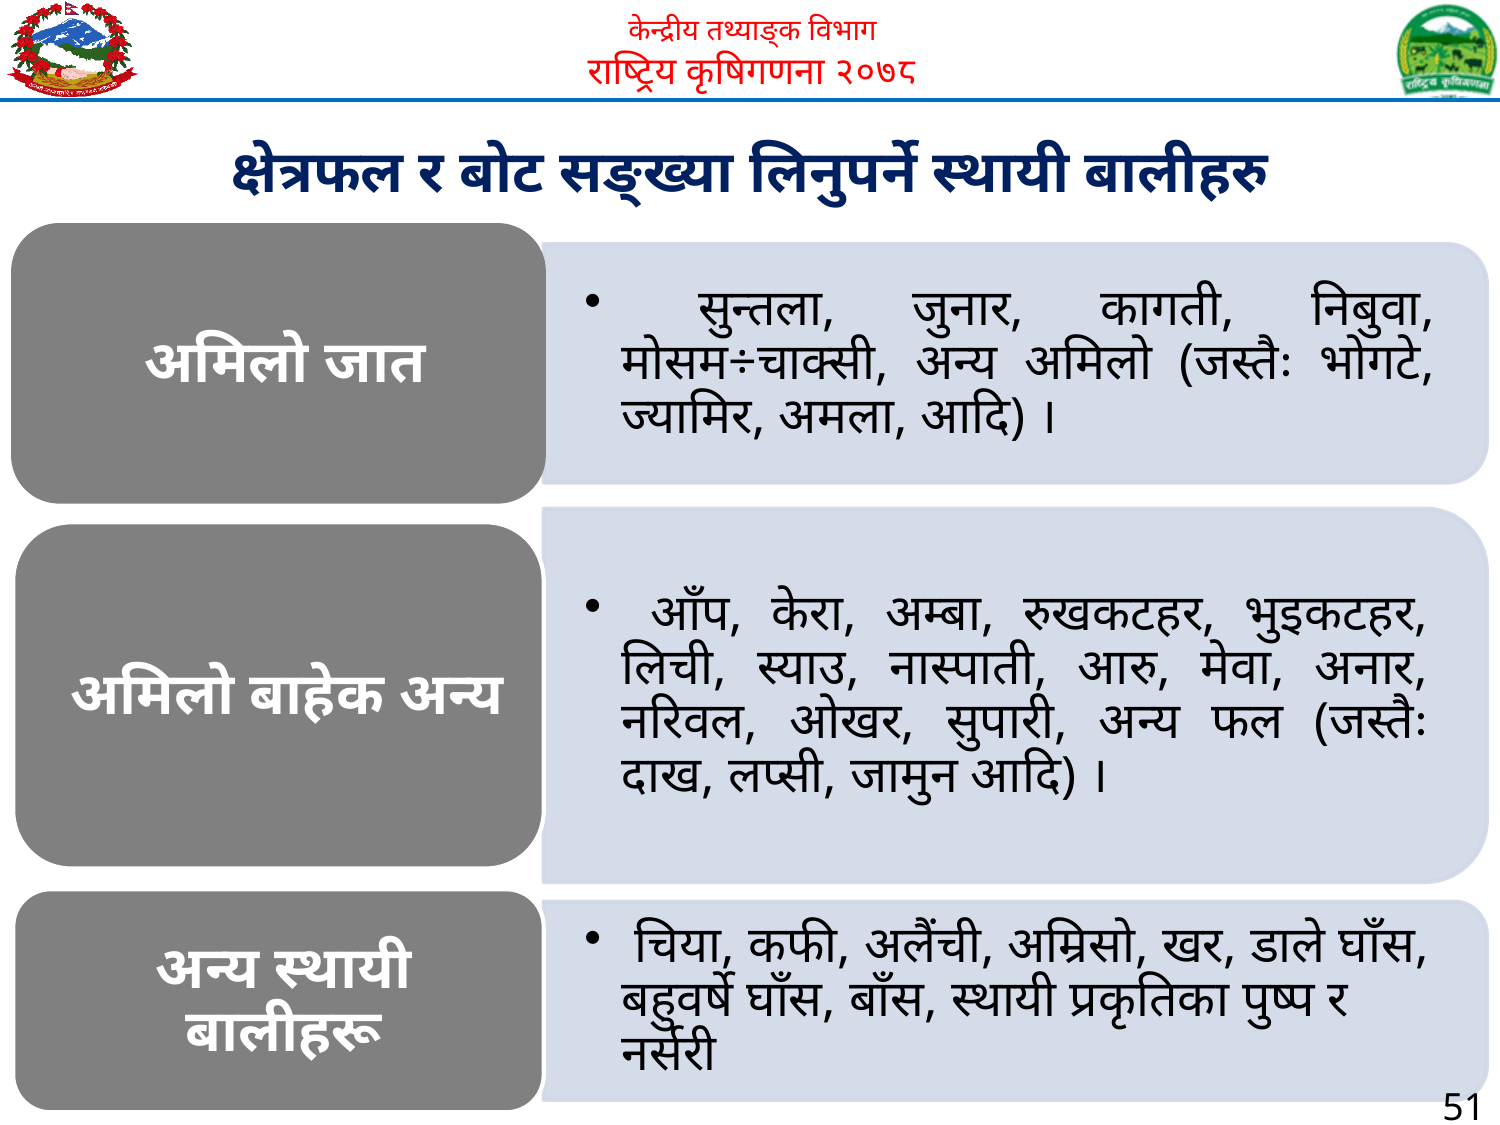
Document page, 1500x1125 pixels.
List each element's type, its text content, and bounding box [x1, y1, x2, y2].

text_box 51 [1490, 1049, 1500, 1113]
picture [7, 1, 138, 97]
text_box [12, 224, 1488, 1113]
text_box क्षेत्रफल र बोट सङ्ख्या लिनुपर्ने स्थायी बालीहरु [0, 110, 1500, 227]
picture [1395, 0, 1500, 98]
